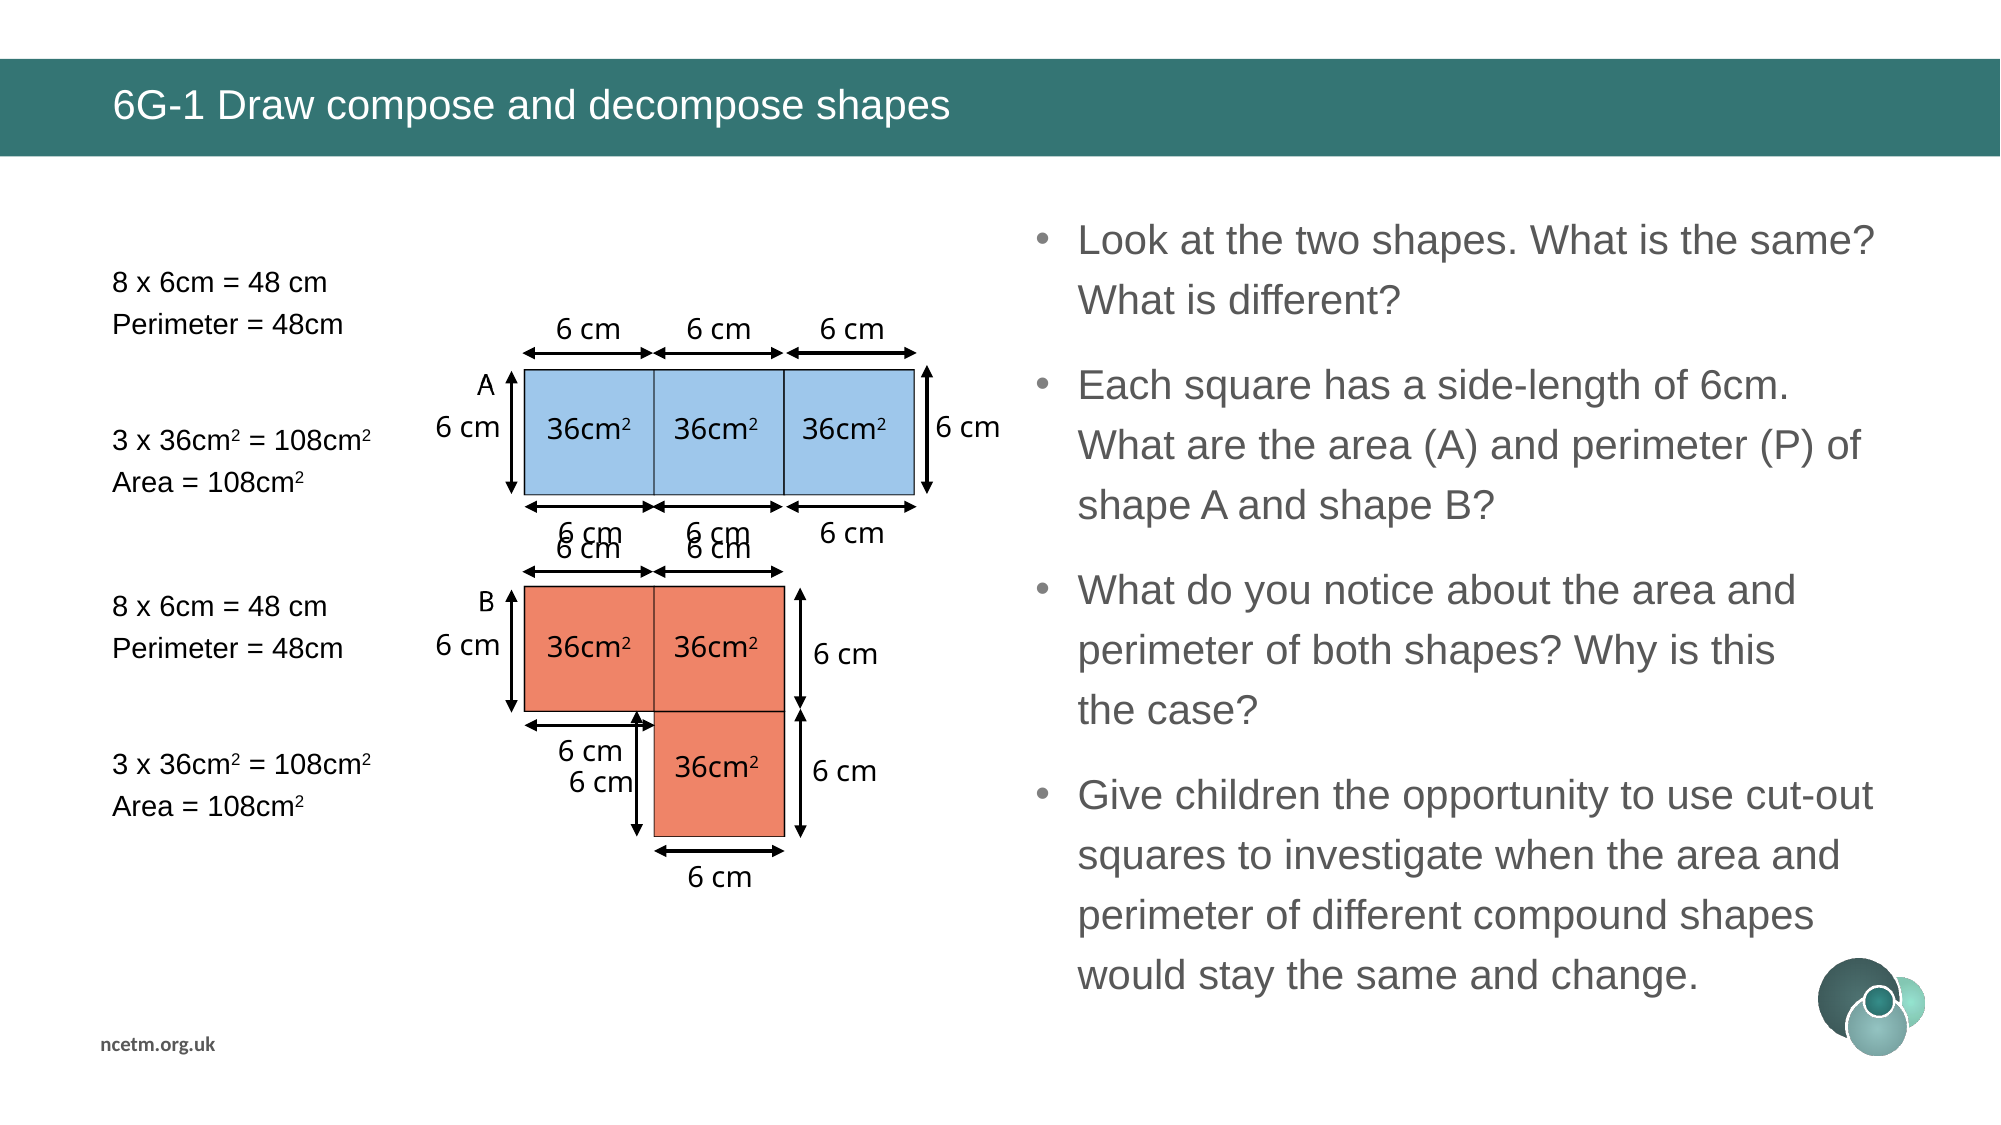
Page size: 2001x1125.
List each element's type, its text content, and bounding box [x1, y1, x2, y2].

text_box Look at the two shapes. What is the same? What is different? Each square has a side-length of 6cm. What are the area (A) and perimeter (P) of shape A and shape B? What do you notice about the area and perimeter of both shapes? Why is this the case? Give children the opportunity to use cut-out squares to investigate when the area and perimeter of different compound shapes would stay the same and change. [1020, 195, 1905, 869]
text_box 6 cm [804, 302, 900, 352]
text_box 8 x 6cm = 48 cm [97, 579, 342, 621]
text_box 3 x 36cm2 = 108cm2 [97, 413, 342, 455]
picture [1818, 958, 1925, 1056]
title 6G-1 Draw compose and decompose shapes [97, 76, 1945, 147]
text_box 6 cm [671, 302, 767, 352]
text_box Perimeter = 48cm [97, 297, 368, 348]
text_box 8 x 6cm = 48 cm [97, 256, 368, 297]
text_box Perimeter = 48cm [97, 621, 342, 672]
text_box Area = 108cm2 [97, 779, 342, 830]
picture [342, 369, 1041, 837]
text_box 6 cm [672, 852, 768, 901]
text_box Area = 108cm2 [97, 455, 342, 506]
text_box 3 x 36cm2 = 108cm2 [97, 737, 342, 779]
text_box 6 cm [541, 302, 636, 352]
